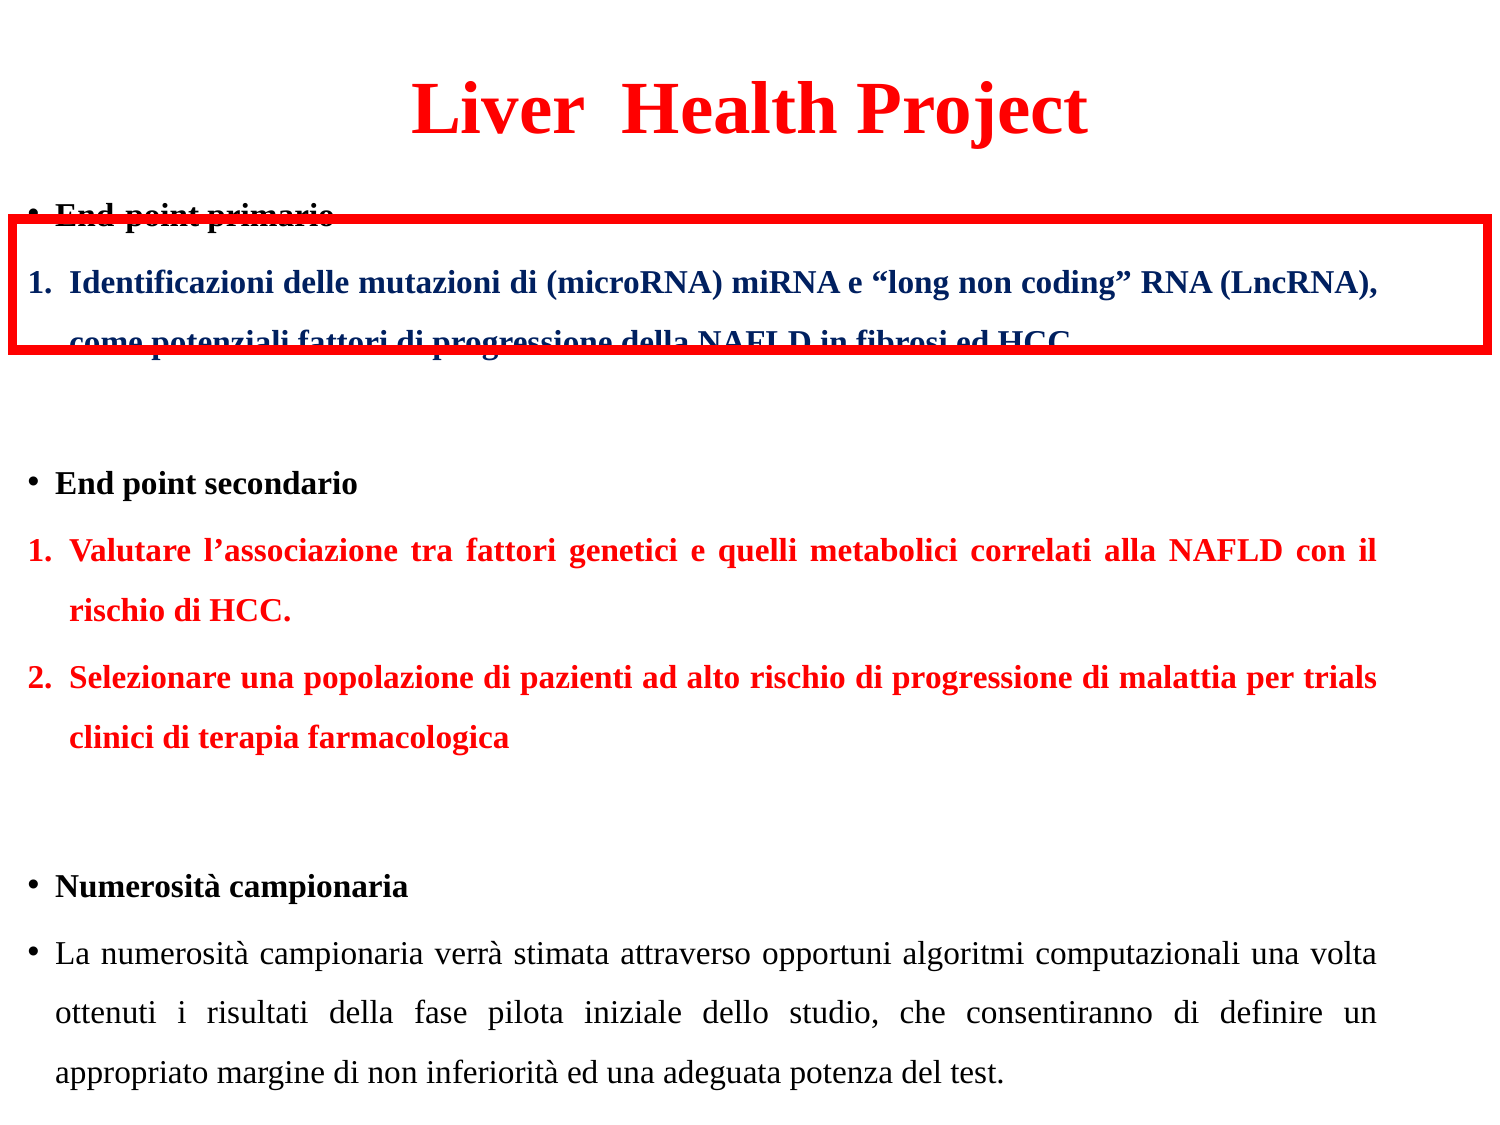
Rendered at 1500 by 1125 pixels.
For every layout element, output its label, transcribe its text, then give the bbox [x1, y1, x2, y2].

text_box [12, 218, 1488, 350]
title Liver Health Project [0, 0, 1500, 218]
list End-point primario Identificazioni delle mutazioni di (microRNA) miRNA e “long non coding” RNA (LncRNA), come potenziali fattori di progressione della NAFLD in fibrosi ed HCC. End point secondario Valutare l’associazione tra fattori genetici e quelli metabolici correlati alla NAFLD con il rischio di HCC. Selezionare una popolazione di pazienti ad alto rischio di progressione di malattia per trials clinici di terapia farmacologica Numerosità campionaria La numerosità campionaria verrà stimata attraverso opportuni algoritmi computazionali una volta ottenuti i risultati della fase pilota iniziale dello studio, che consentiranno di definire un appropriato margine di non inferiorità ed una adeguata potenza del test. [12, 350, 1395, 1104]
